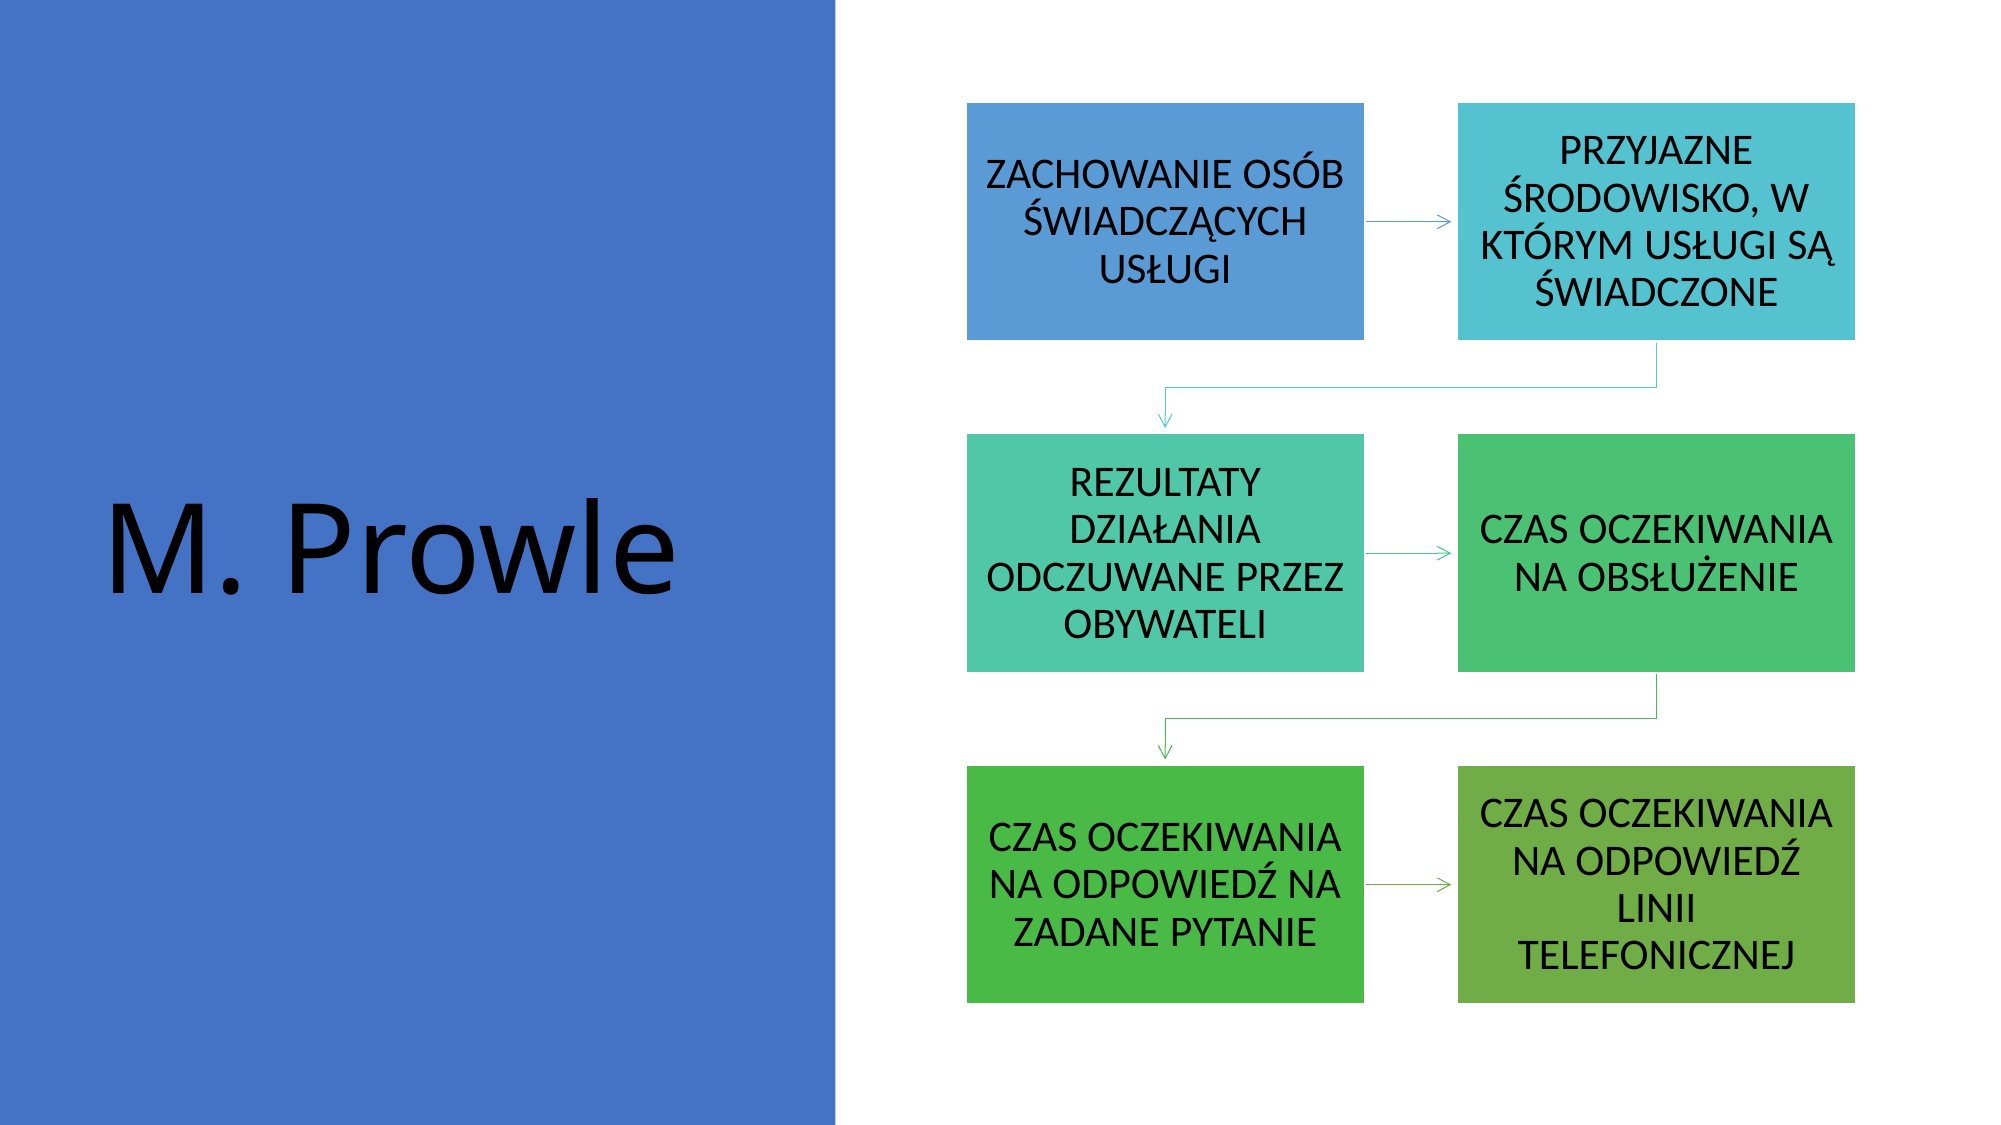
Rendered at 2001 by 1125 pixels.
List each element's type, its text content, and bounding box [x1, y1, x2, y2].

title M. Prowle [86, 101, 711, 1005]
text_box [0, 0, 836, 1125]
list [897, 101, 1925, 1005]
